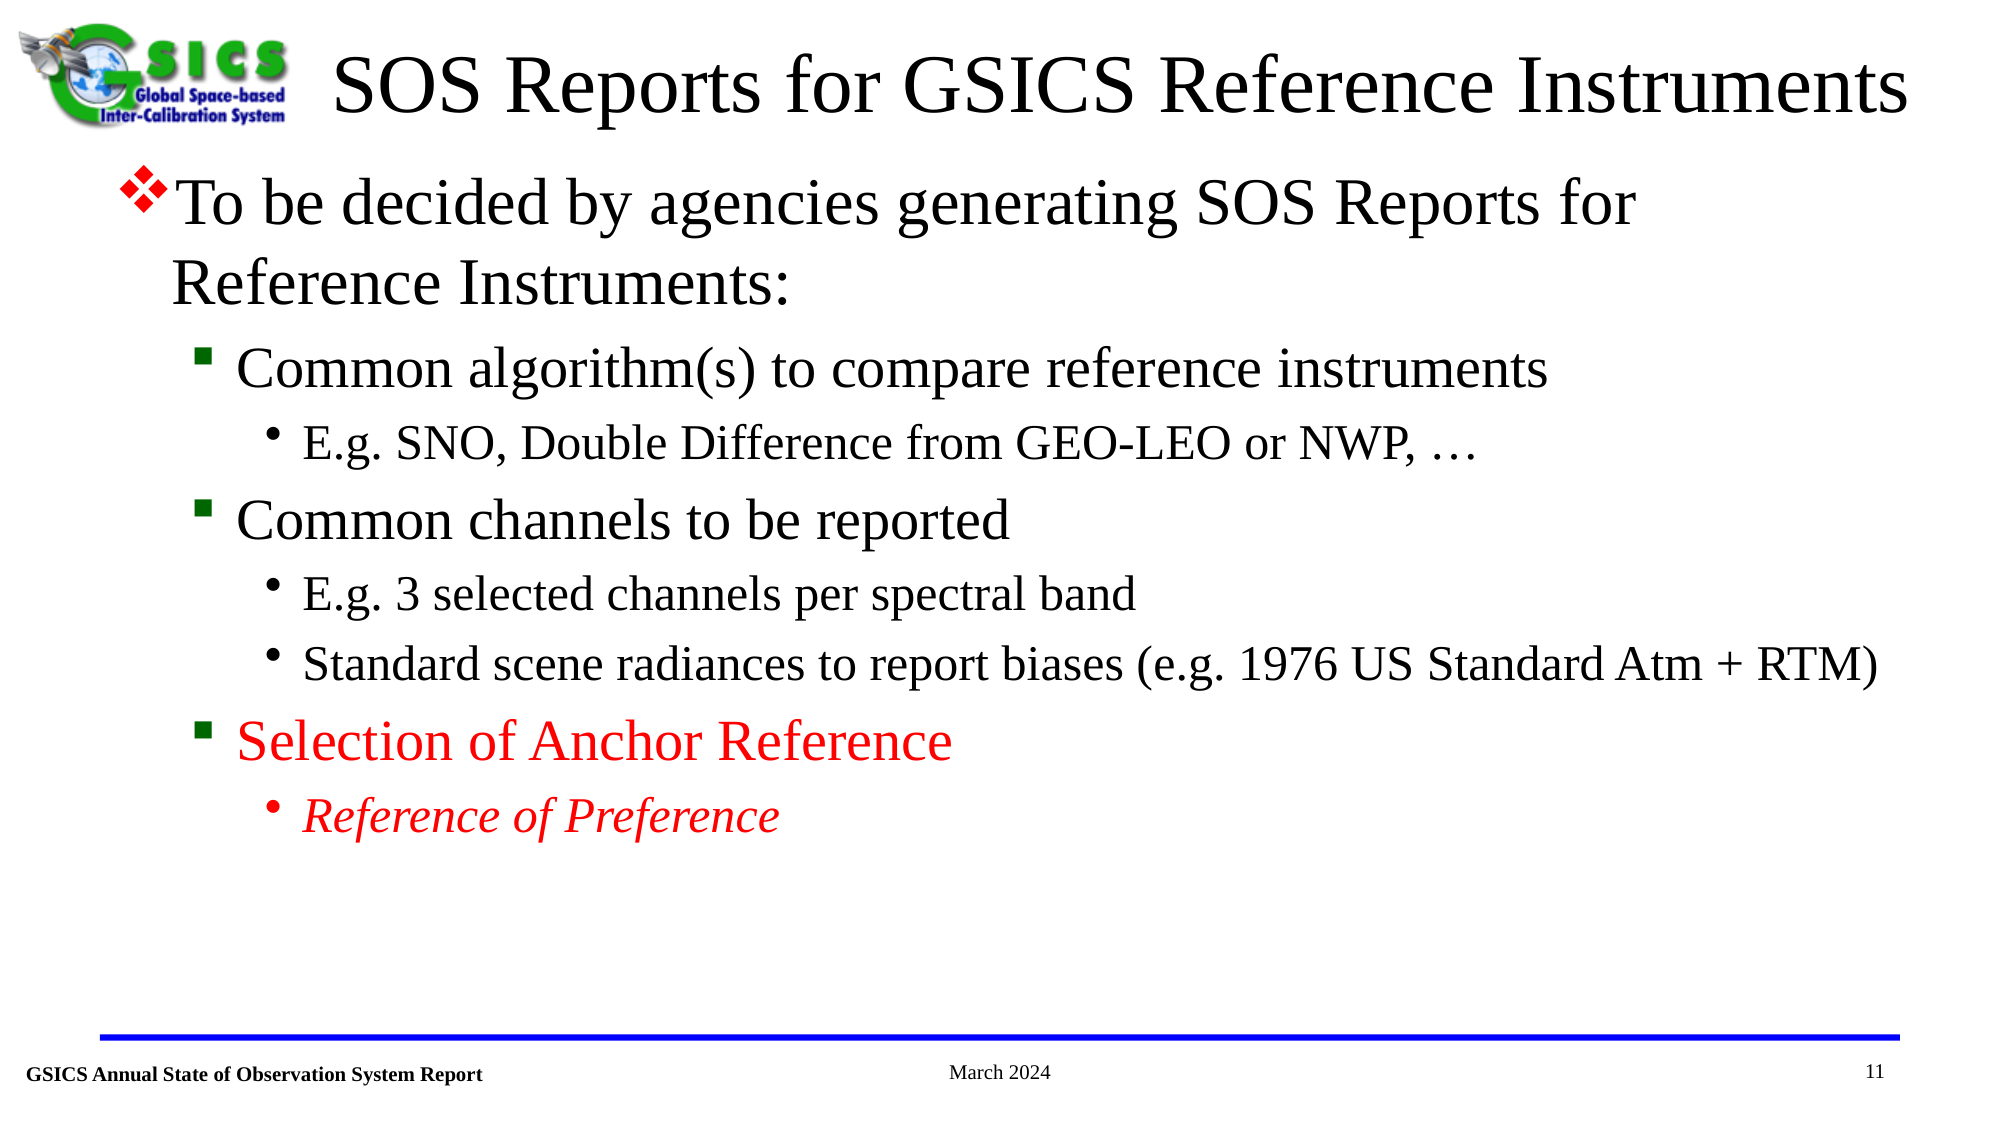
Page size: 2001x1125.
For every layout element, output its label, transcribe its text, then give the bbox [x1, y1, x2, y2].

list To be decided by agencies generating SOS Reports for Reference Instruments: Common algorithm(s) to compare reference instruments E.g. SNO, Double Difference from GEO-LEO or NWP, … Common channels to be reported E.g. 3 selected channels per spectral band Standard scene radiances to report biases (e.g. 1976 US Standard Atm + RTM) Selection of Anchor Reference Reference of Preference [99, 149, 1901, 1013]
title SOS Reports for GSICS Reference Instruments [292, 21, 1950, 132]
slide_number 11 [1600, 1049, 1901, 1089]
picture [11, 16, 293, 131]
